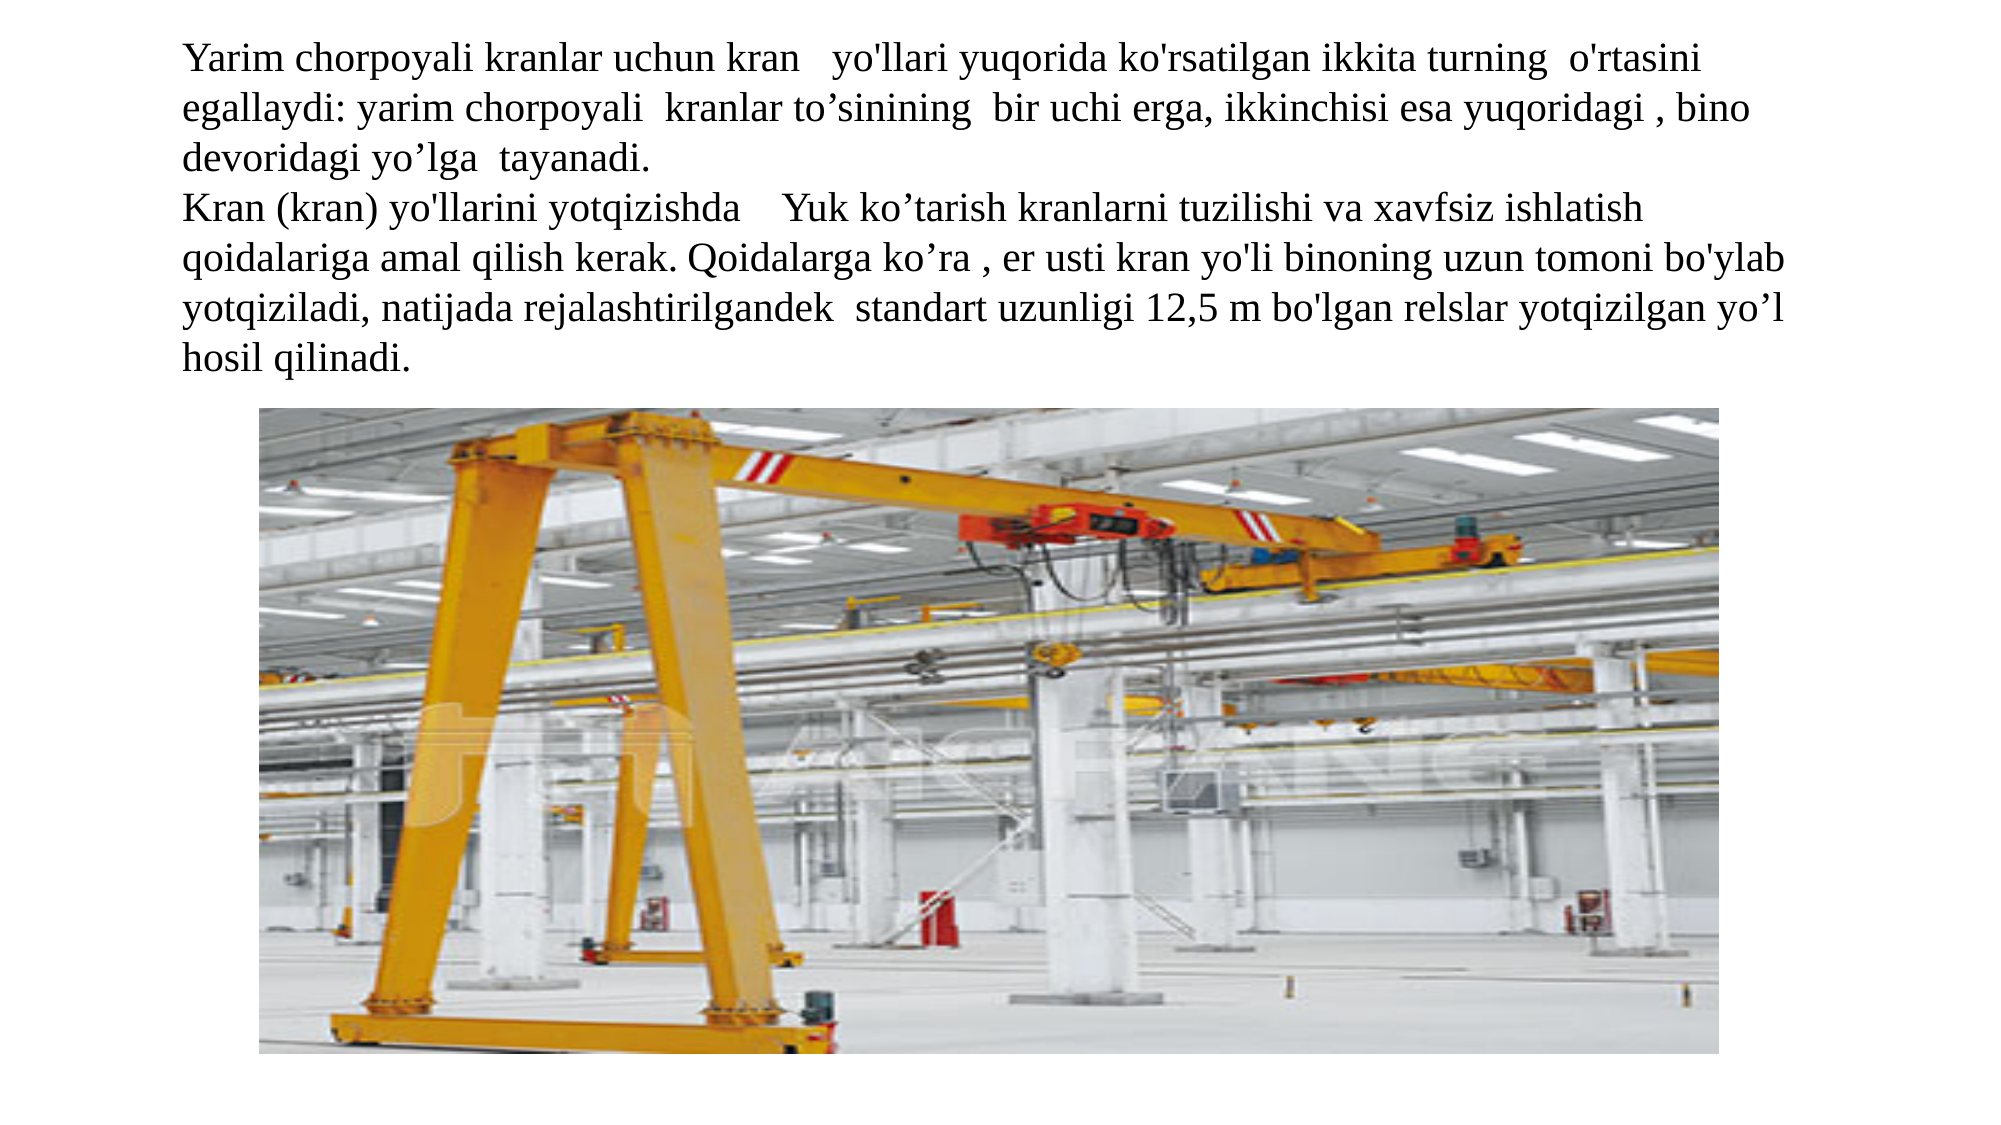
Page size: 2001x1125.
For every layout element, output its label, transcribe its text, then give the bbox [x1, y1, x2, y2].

text_box Yarim chorpoyali kranlar uchun kran yo'llari yuqorida ko'rsatilgan ikkita turning o'rtasini egallaydi: yarim chorpoyali kranlar to’sinining bir uchi erga, ikkinchisi esa yuqoridagi , bino devoridagi yo’lga tayanadi. Kran (kran) yo'llarini yotqizishda Yuk ko’tarish kranlarni tuzilishi va xavfsiz ishlatish qoidalariga amal qilish kerak. Qoidalarga ko’ra , er usti kran yo'li binoning uzun tomoni bo'ylab yotqiziladi, natijada rejalashtirilgandek standart uzunligi 12,5 m bo'lgan relslar yotqizilgan yo’l hosil qilinadi. [167, 0, 1856, 432]
picture [259, 408, 1719, 1054]
